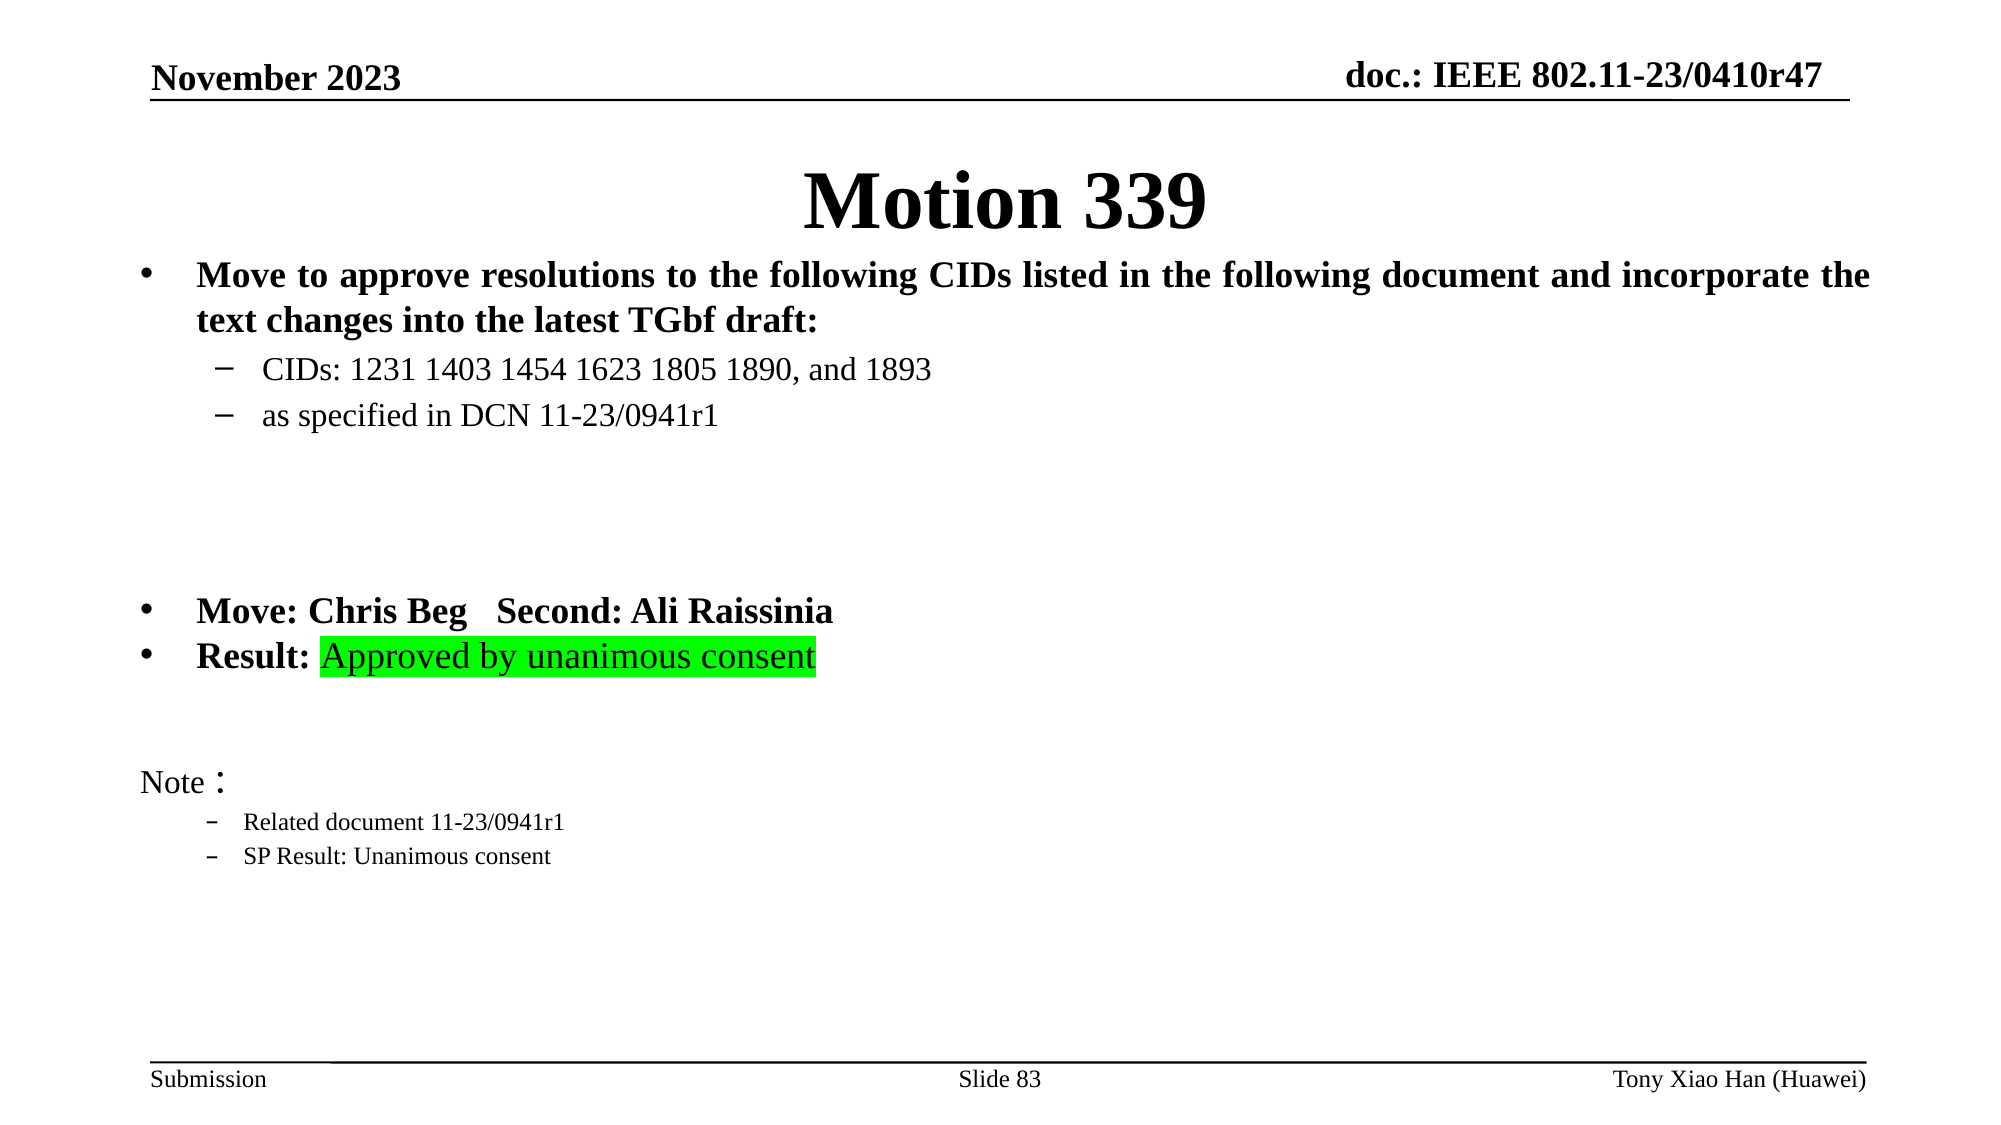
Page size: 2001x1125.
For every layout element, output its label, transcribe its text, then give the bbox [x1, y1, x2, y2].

text_box Move to approve resolutions to the following CIDs listed in the following document and incorporate the text changes into the latest TGbf draft: CIDs: 1231 1403 1454 1623 1805 1890, and 1893 as specified in DCN 11-23/0941r1 Move: Chris Beg Second: Ali Raissinia Result: Approved by unanimous consent Note： Related document 11-23/0941r1 SP Result: Unanimous consent [125, 212, 1888, 900]
text_box Motion 339 [368, 137, 1644, 212]
